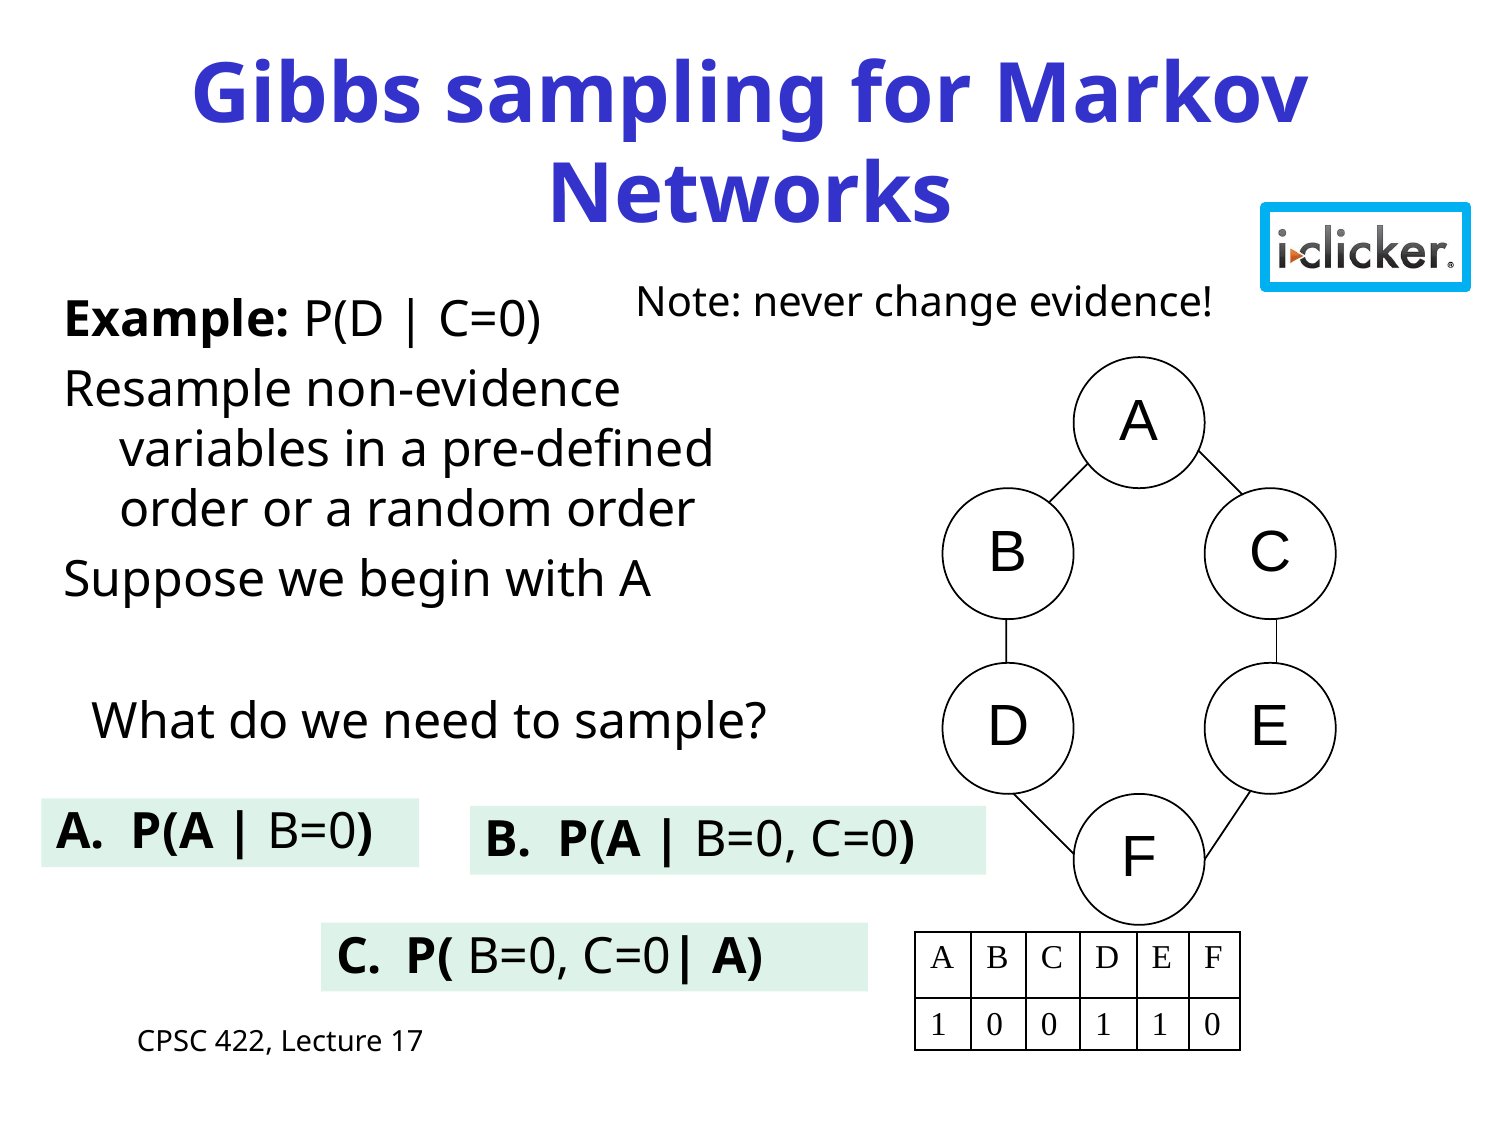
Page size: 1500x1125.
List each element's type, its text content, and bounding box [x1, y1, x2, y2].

table_cell 1 [916, 999, 970, 1049]
footer CPSC 422, Lecture 17 [42, 1018, 519, 1097]
slide_number 15 [1074, 1024, 1426, 1103]
table_cell 1 [1138, 999, 1188, 1024]
list Example: P(D | C=0) Resample non-evidence variables in a pre-defined order or a random order Suppose we begin with A [47, 278, 842, 910]
table_header A [916, 933, 970, 997]
table_header F [1190, 938, 1239, 997]
picture [1271, 213, 1461, 281]
table_header B [972, 938, 1025, 997]
table_cell 1 [1081, 999, 1136, 1024]
text_box What do we need to sample? [76, 680, 833, 799]
title Gibbs sampling for Markov Networks [74, 44, 1426, 233]
table_cell 0 [1027, 999, 1079, 1049]
text_box C. P( B=0, C=0| A) [321, 922, 868, 992]
table_header D [1081, 938, 1136, 997]
table_header E [1138, 938, 1188, 997]
text_box A. P(A | B=0) [41, 798, 420, 868]
table_cell 0 [1190, 999, 1239, 1024]
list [938, 353, 1340, 929]
table_cell 0 [972, 999, 1025, 1049]
text_box Note: never change evidence! [545, 267, 1500, 374]
table_header C [1027, 938, 1079, 997]
text_box B. P(A | B=0, C=0) [470, 805, 933, 875]
